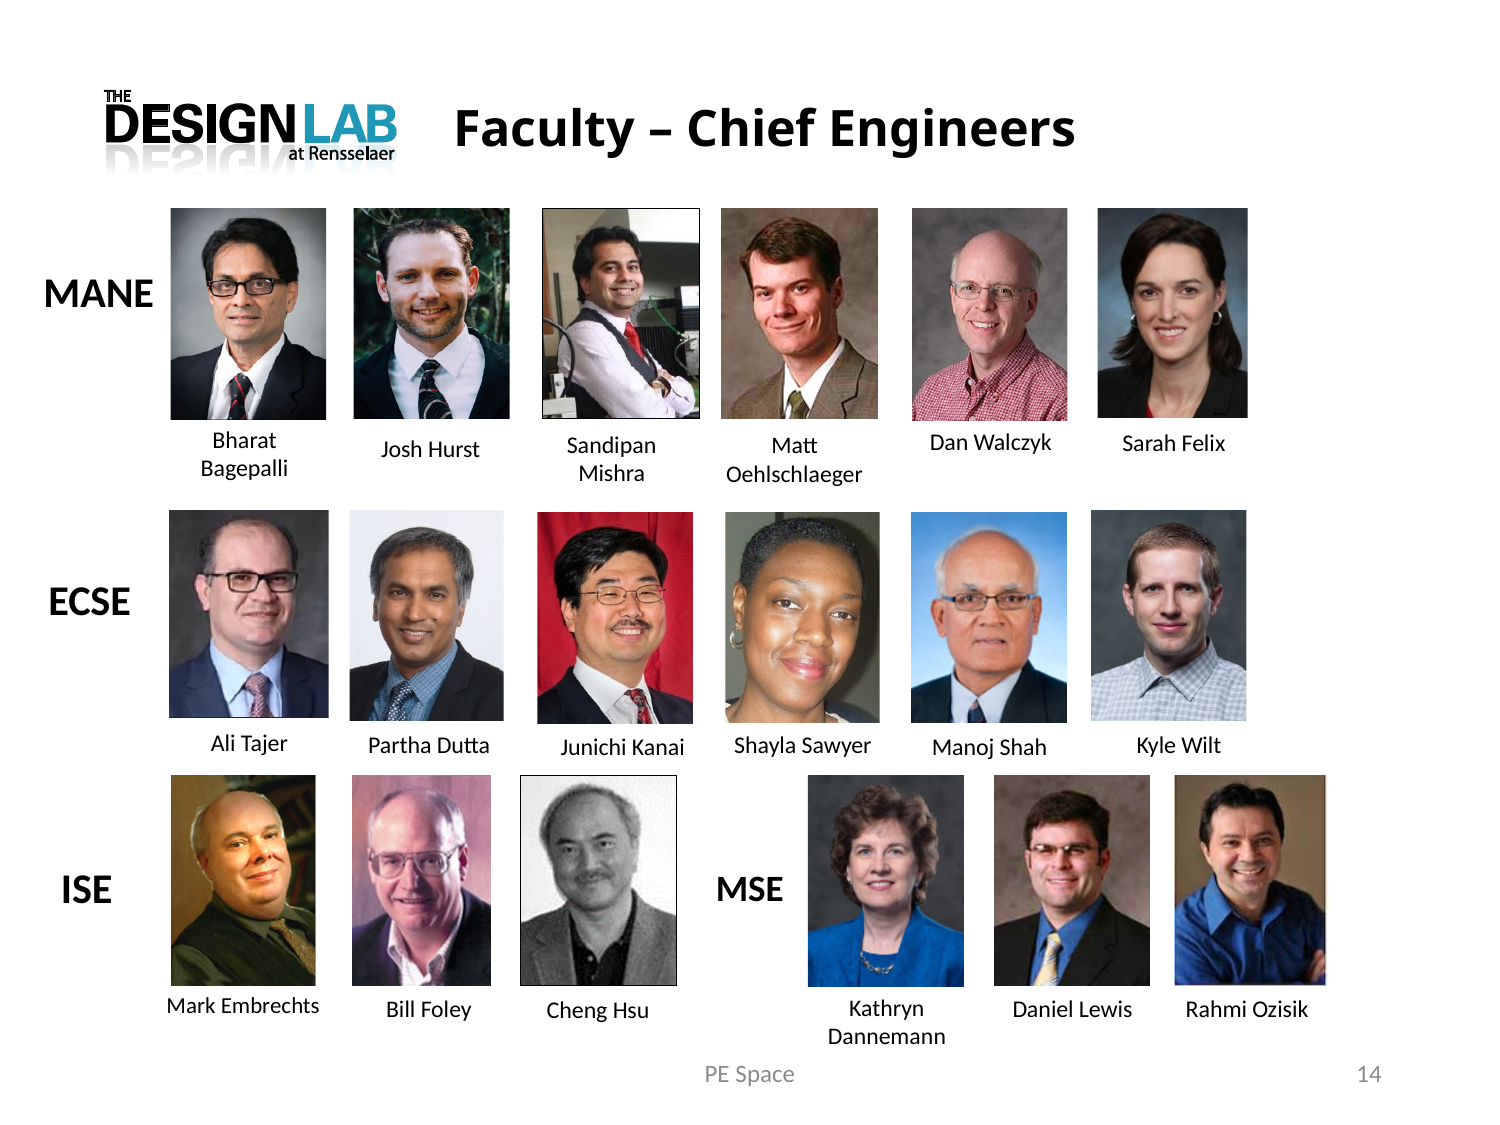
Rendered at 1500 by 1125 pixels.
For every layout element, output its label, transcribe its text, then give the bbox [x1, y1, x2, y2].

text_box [1169, 775, 1330, 1031]
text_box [537, 512, 708, 769]
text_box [169, 510, 329, 765]
footer PE Space [496, 1042, 1004, 1103]
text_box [517, 208, 706, 495]
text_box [912, 208, 1069, 464]
text_box MANE [20, 257, 163, 324]
picture [103, 89, 397, 184]
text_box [708, 208, 881, 496]
text_box MSE [700, 857, 776, 917]
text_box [911, 512, 1073, 768]
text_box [1097, 208, 1248, 465]
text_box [719, 512, 891, 767]
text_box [994, 775, 1163, 1031]
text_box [353, 208, 510, 471]
text_box ISE [46, 853, 146, 920]
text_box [345, 775, 500, 1030]
text_box Faculty – Chief Engineers [400, 67, 1131, 163]
slide_number 14 [1059, 1042, 1397, 1103]
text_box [520, 775, 677, 1031]
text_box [1091, 510, 1247, 767]
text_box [163, 208, 327, 490]
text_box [349, 510, 509, 766]
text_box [776, 775, 998, 1058]
text_box ECSE [33, 565, 160, 632]
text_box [146, 775, 340, 1028]
